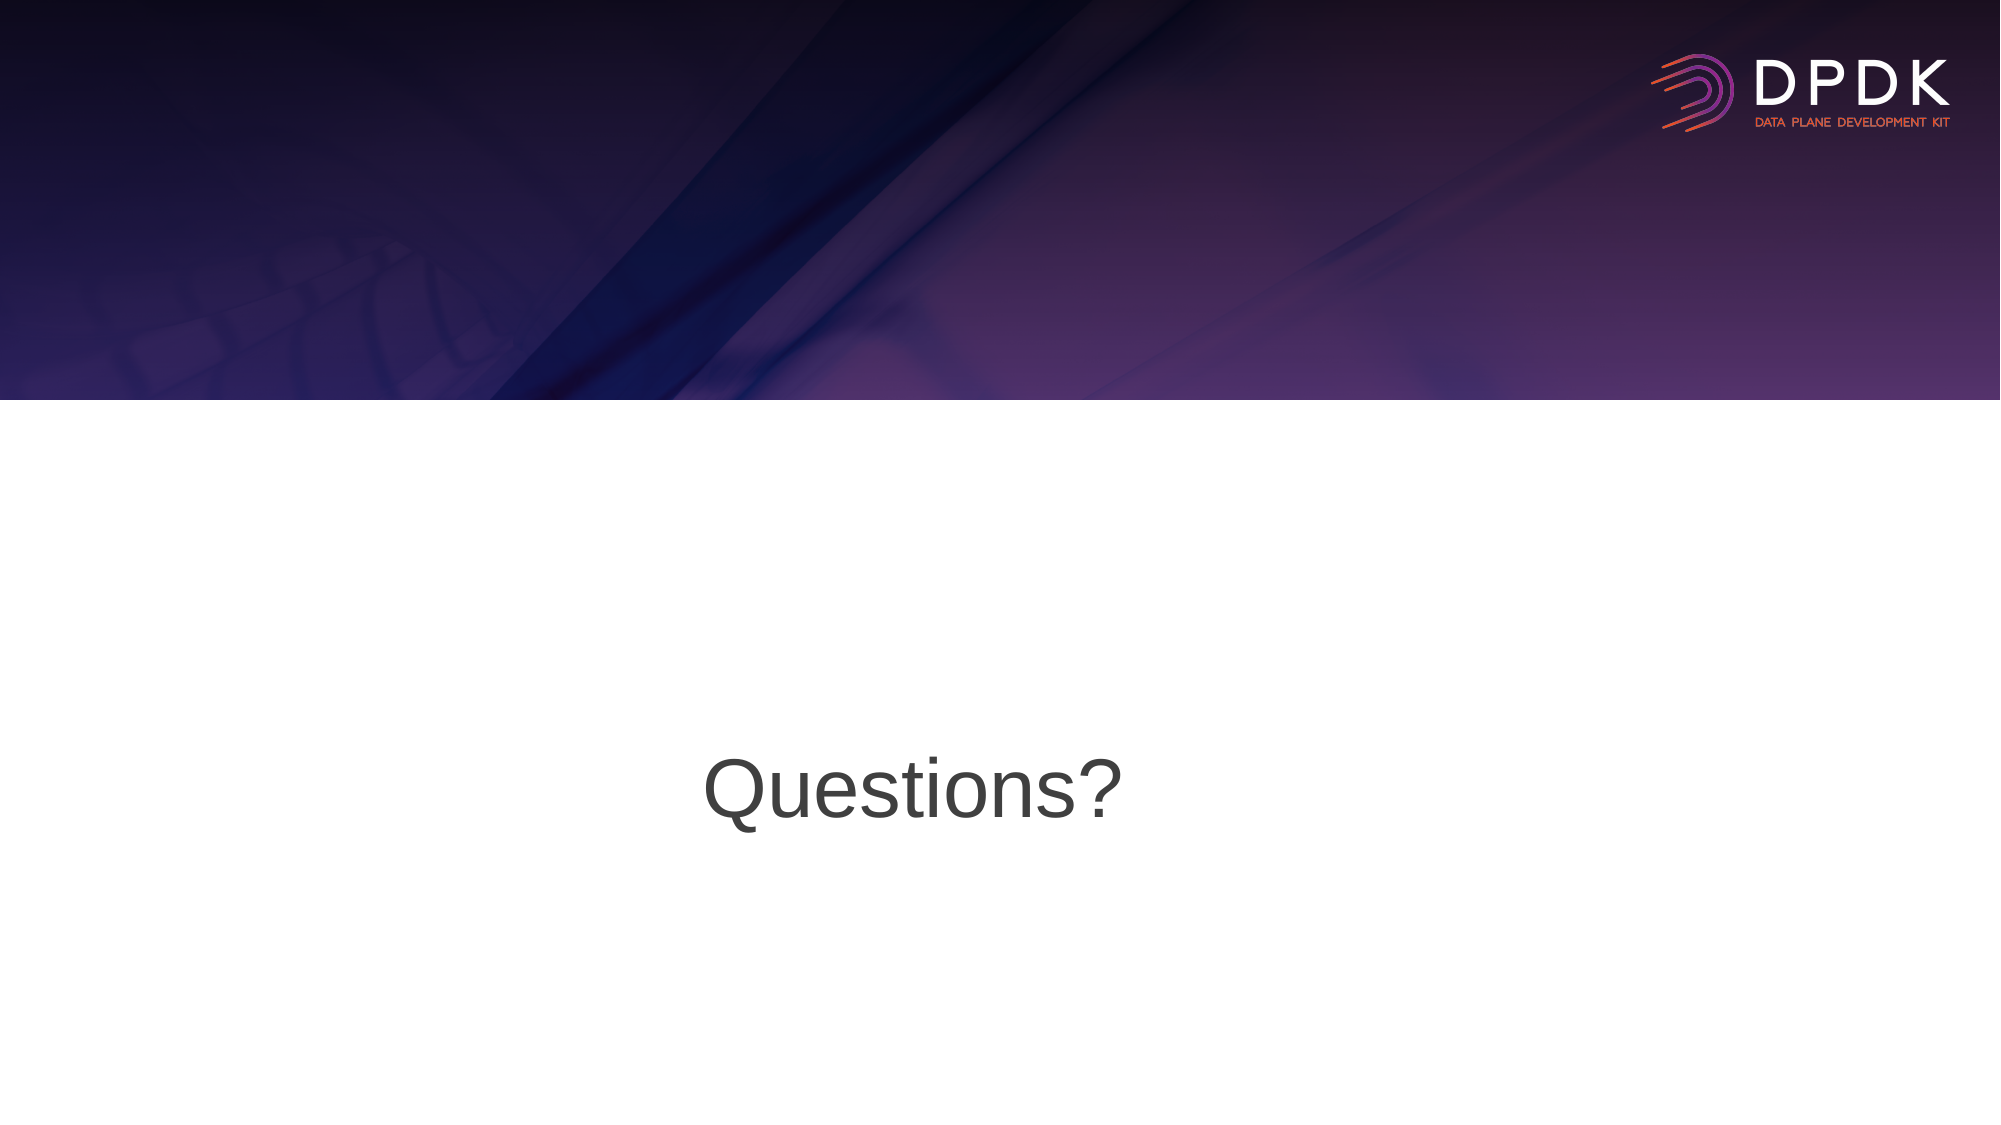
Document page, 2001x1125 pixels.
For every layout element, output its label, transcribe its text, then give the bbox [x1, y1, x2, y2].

picture [0, 0, 2000, 400]
list Questions? [189, 581, 1638, 988]
